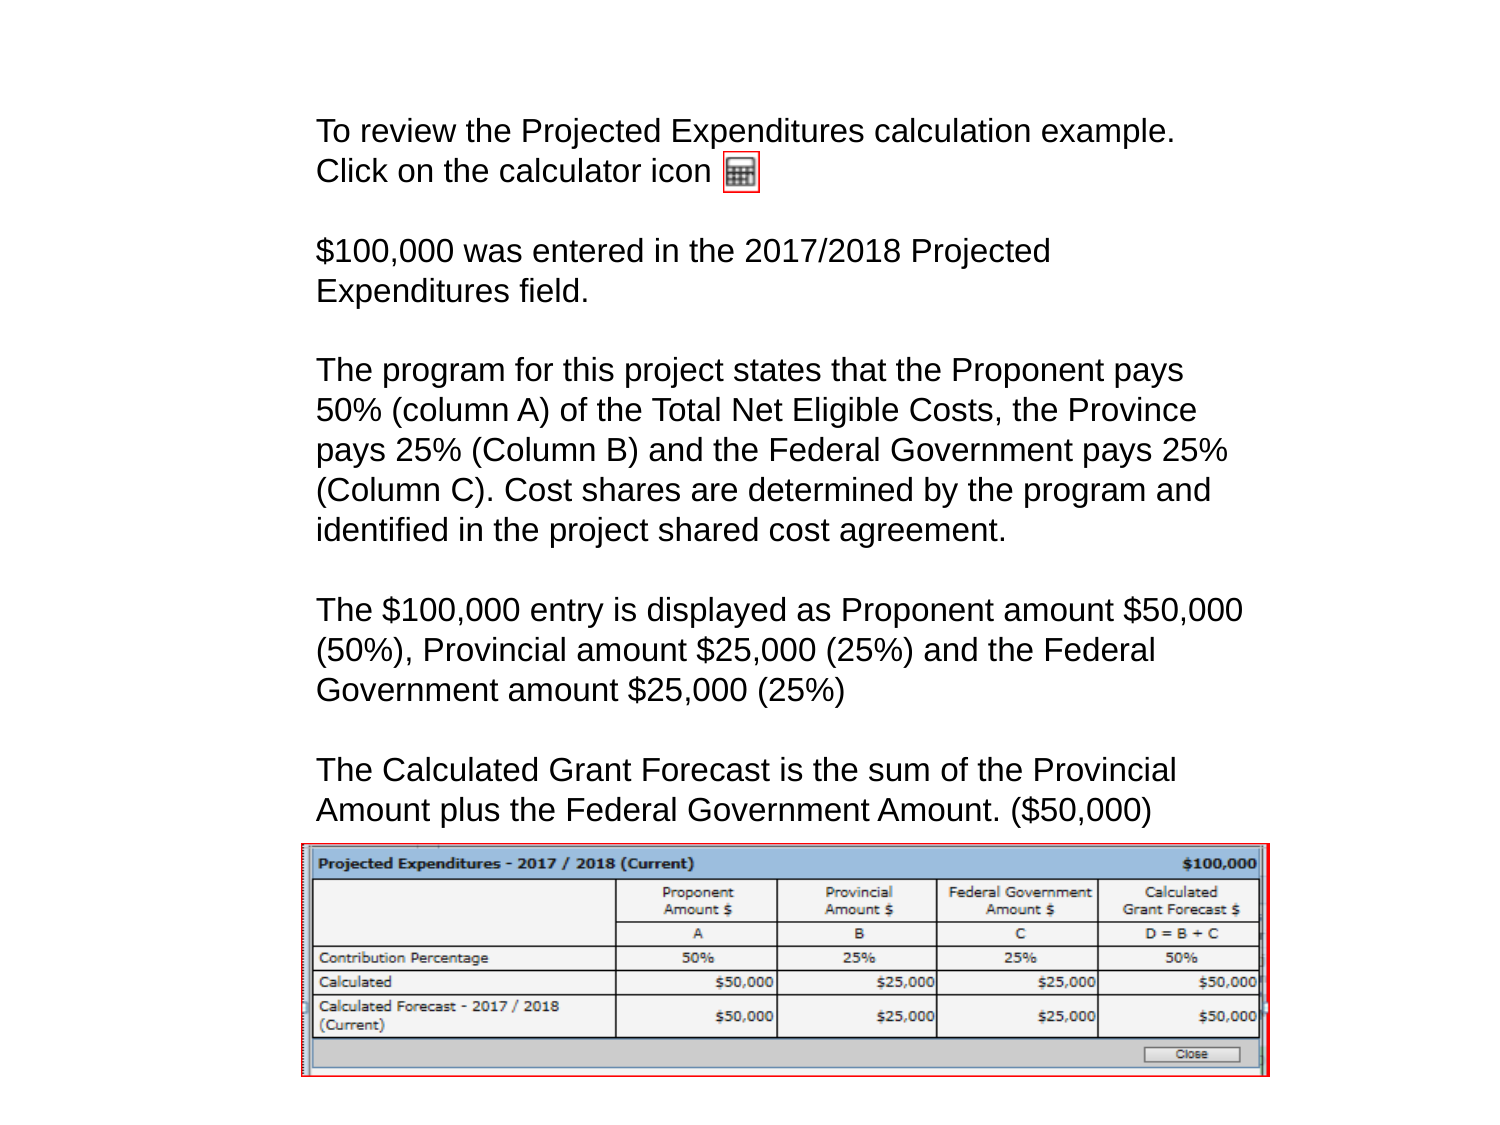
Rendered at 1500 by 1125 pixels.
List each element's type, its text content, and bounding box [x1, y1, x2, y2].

text_box To review the Projected Expenditures calculation example. Click on the calculator icon . $100,000 was entered in the 2017/2018 Projected Expenditures field. The program for this project states that the Proponent pays 50% (column A) of the Total Net Eligible Costs, the Province pays 25% (Column B) and the Federal Government pays 25% (Column C). Cost shares are determined by the program and identified in the project shared cost agreement. The $100,000 entry is displayed as Proponent amount $50,000 (50%), Provincial amount $25,000 (25%) and the Federal Government amount $25,000 (25%) The Calculated Grant Forecast is the sum of the Provincial Amount plus the Federal Government Amount. ($50,000) [301, 101, 1270, 836]
picture [723, 151, 760, 193]
picture [300, 843, 1270, 1077]
